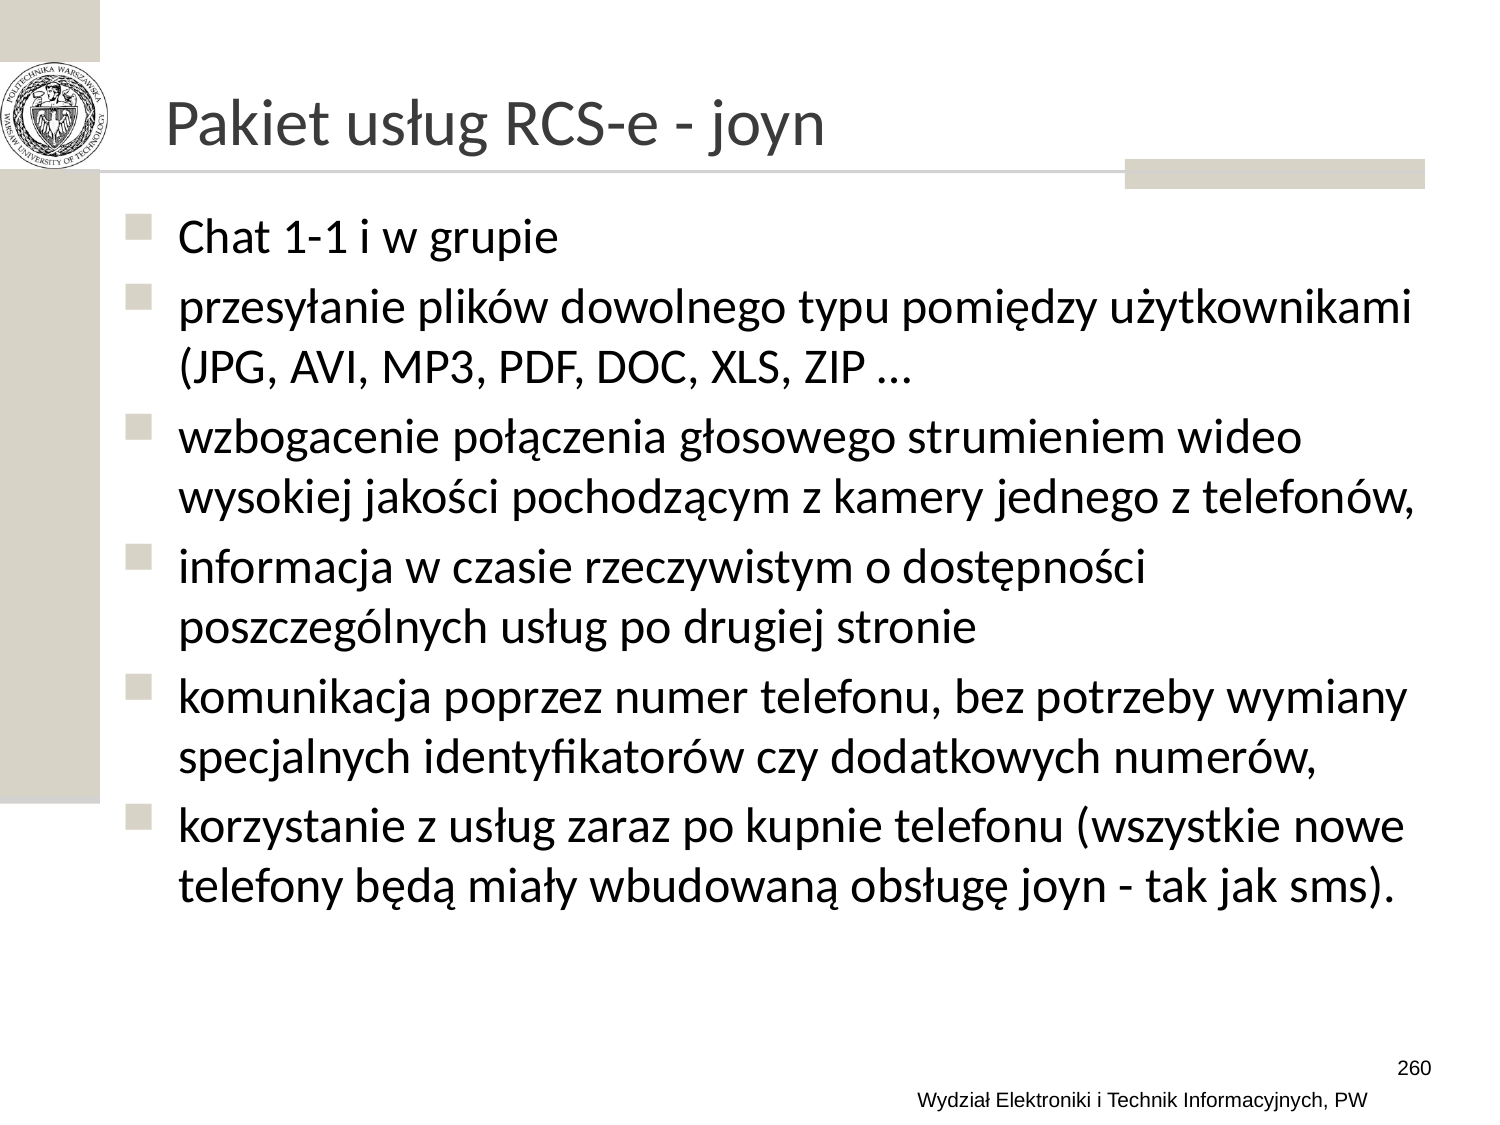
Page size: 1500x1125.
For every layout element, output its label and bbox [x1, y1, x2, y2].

picture [0, 62, 108, 169]
footer [898, 1079, 1373, 1123]
slide_number [1373, 1046, 1448, 1123]
title [149, 41, 1426, 195]
list [106, 195, 1451, 1048]
